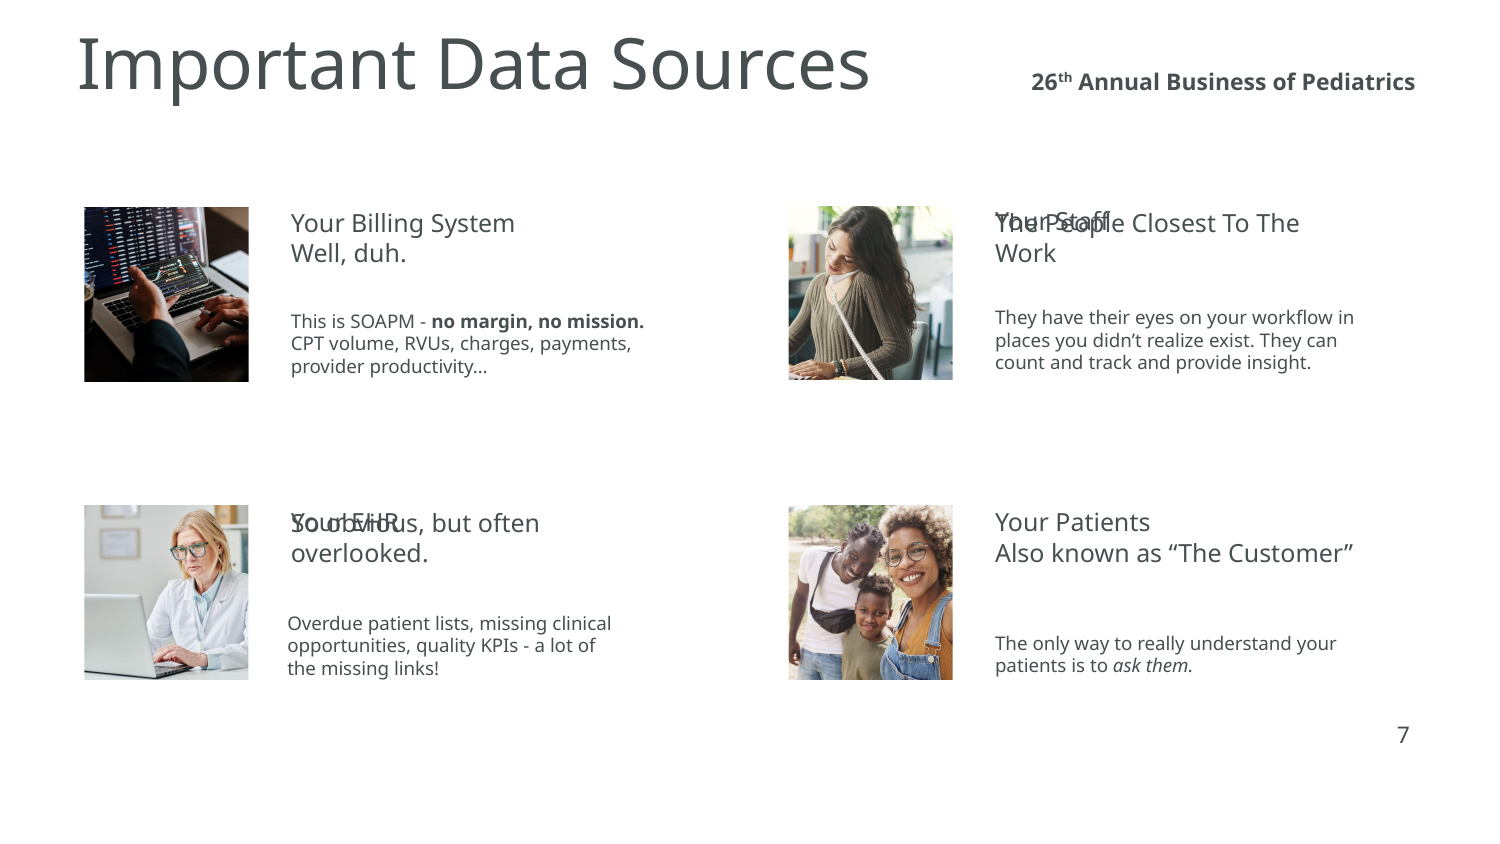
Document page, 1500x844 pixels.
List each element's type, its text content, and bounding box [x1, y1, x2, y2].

text_box Your Patients [989, 503, 1372, 535]
text_box Important Data Sources [71, 15, 1045, 107]
text_box Overdue patient lists, missing clinical opportunities, quality KPIs - a lot of the missing links! [272, 596, 642, 694]
text_box Also known as “The Customer” [989, 535, 1372, 571]
text_box Your Staff [989, 202, 1372, 234]
picture [84, 207, 249, 382]
text_box The People Closest To The Work [989, 234, 1372, 270]
text_box Your EHR [285, 503, 668, 535]
text_box This is SOAPM - no margin, no mission. CPT volume, RVUs, charges, payments, provider productivity… [285, 306, 668, 380]
text_box Well, duh. [285, 234, 668, 270]
text_box The only way to really understand your patients is to ask them. [989, 628, 1372, 680]
picture [788, 205, 953, 380]
text_box Your Billing System [285, 204, 668, 234]
picture [84, 505, 249, 680]
text_box So obvious, but often overlooked. [285, 535, 668, 571]
text_box They have their eyes on your workflow in places you didn’t realize exist. They can count and track and provide insight. [989, 303, 1372, 377]
picture [788, 505, 953, 680]
text_box 26th Annual Business of Pediatrics [1012, 64, 1422, 98]
text_box <number> [1357, 717, 1416, 758]
